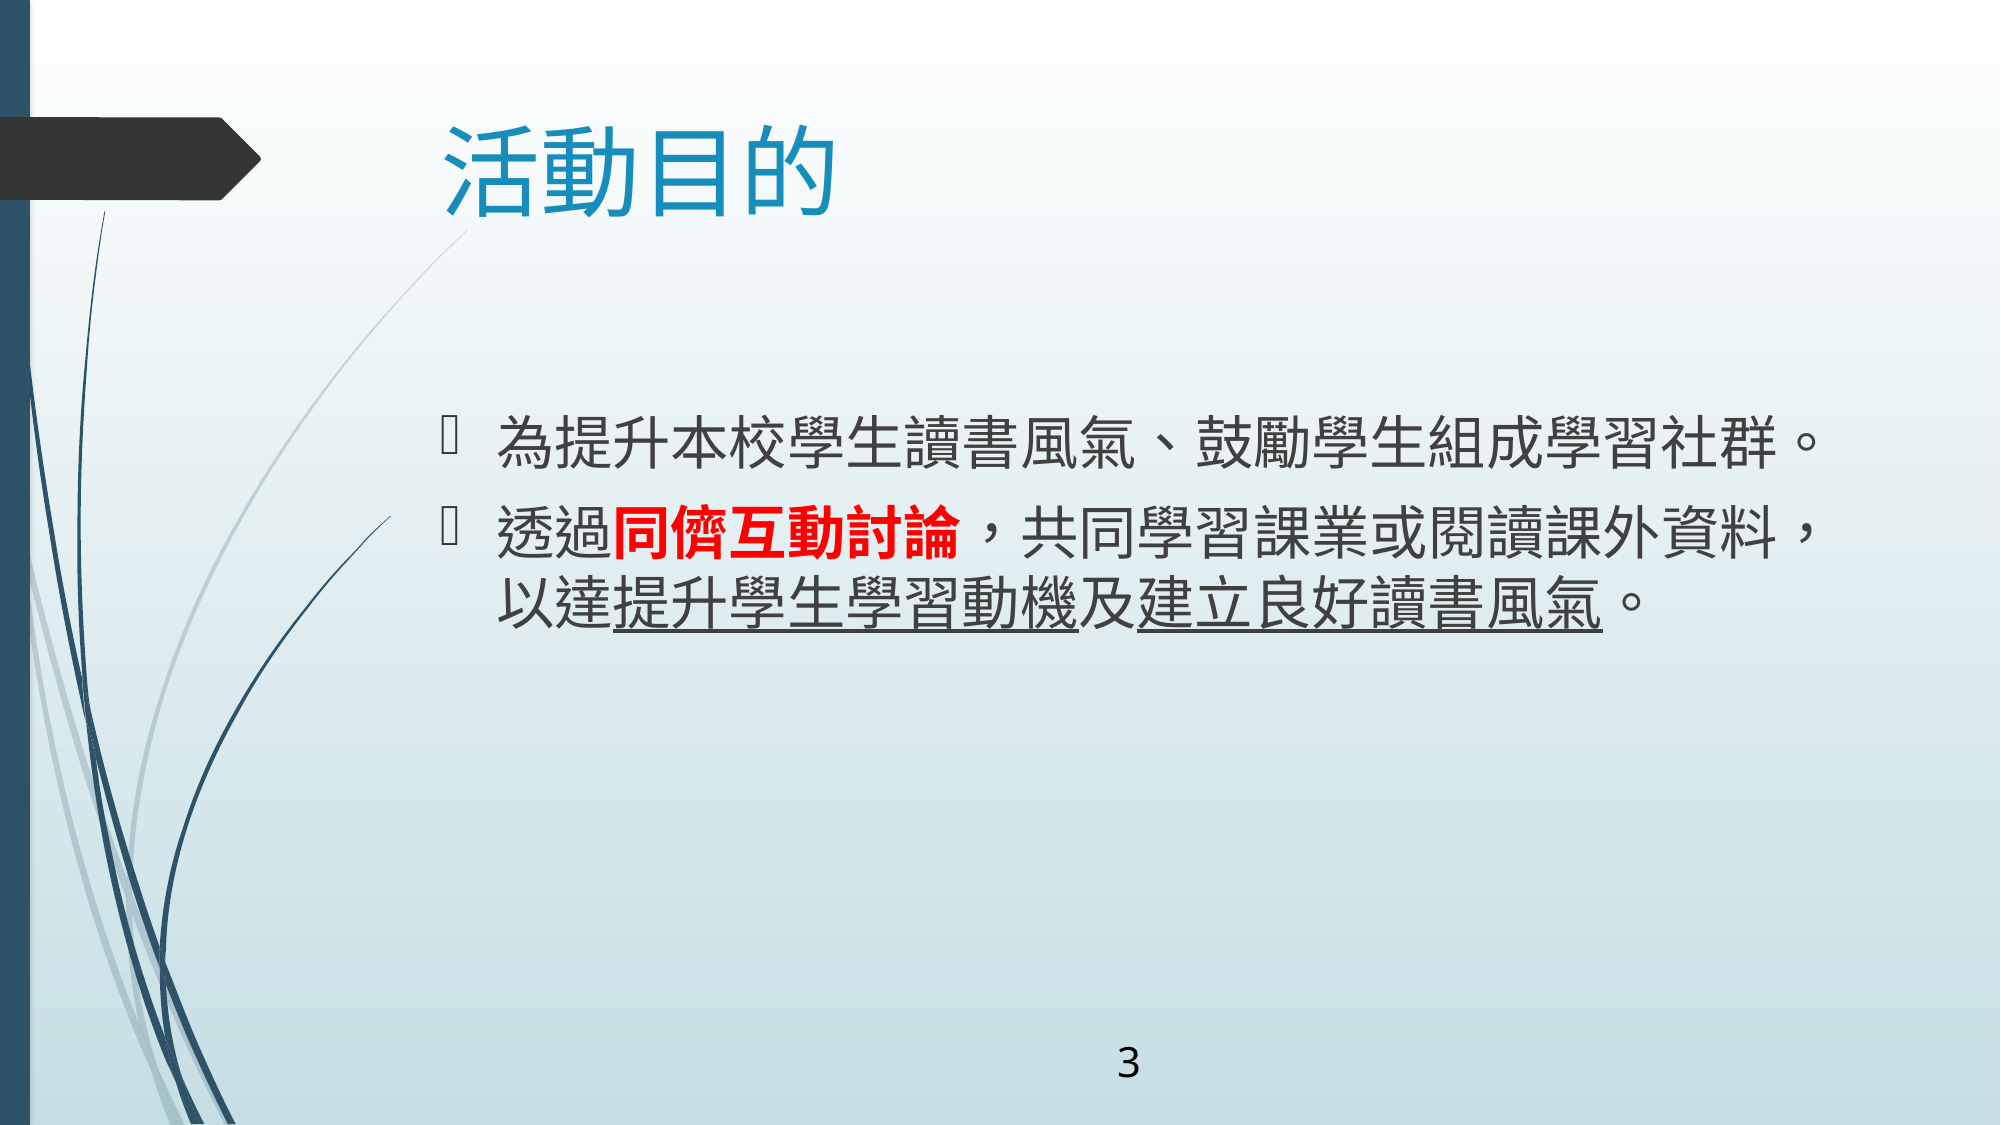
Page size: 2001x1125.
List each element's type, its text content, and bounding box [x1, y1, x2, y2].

slide_number 3 [1028, 1034, 1156, 1094]
title 活動目的 [425, 102, 1888, 313]
list 為提升本校學生讀書風氣、鼓勵學生組成學習社群。 透過同儕互動討論，共同學習課業或閱讀課外資料，以達提升學生學習動機及建立良好讀書風氣。 [424, 398, 1888, 970]
